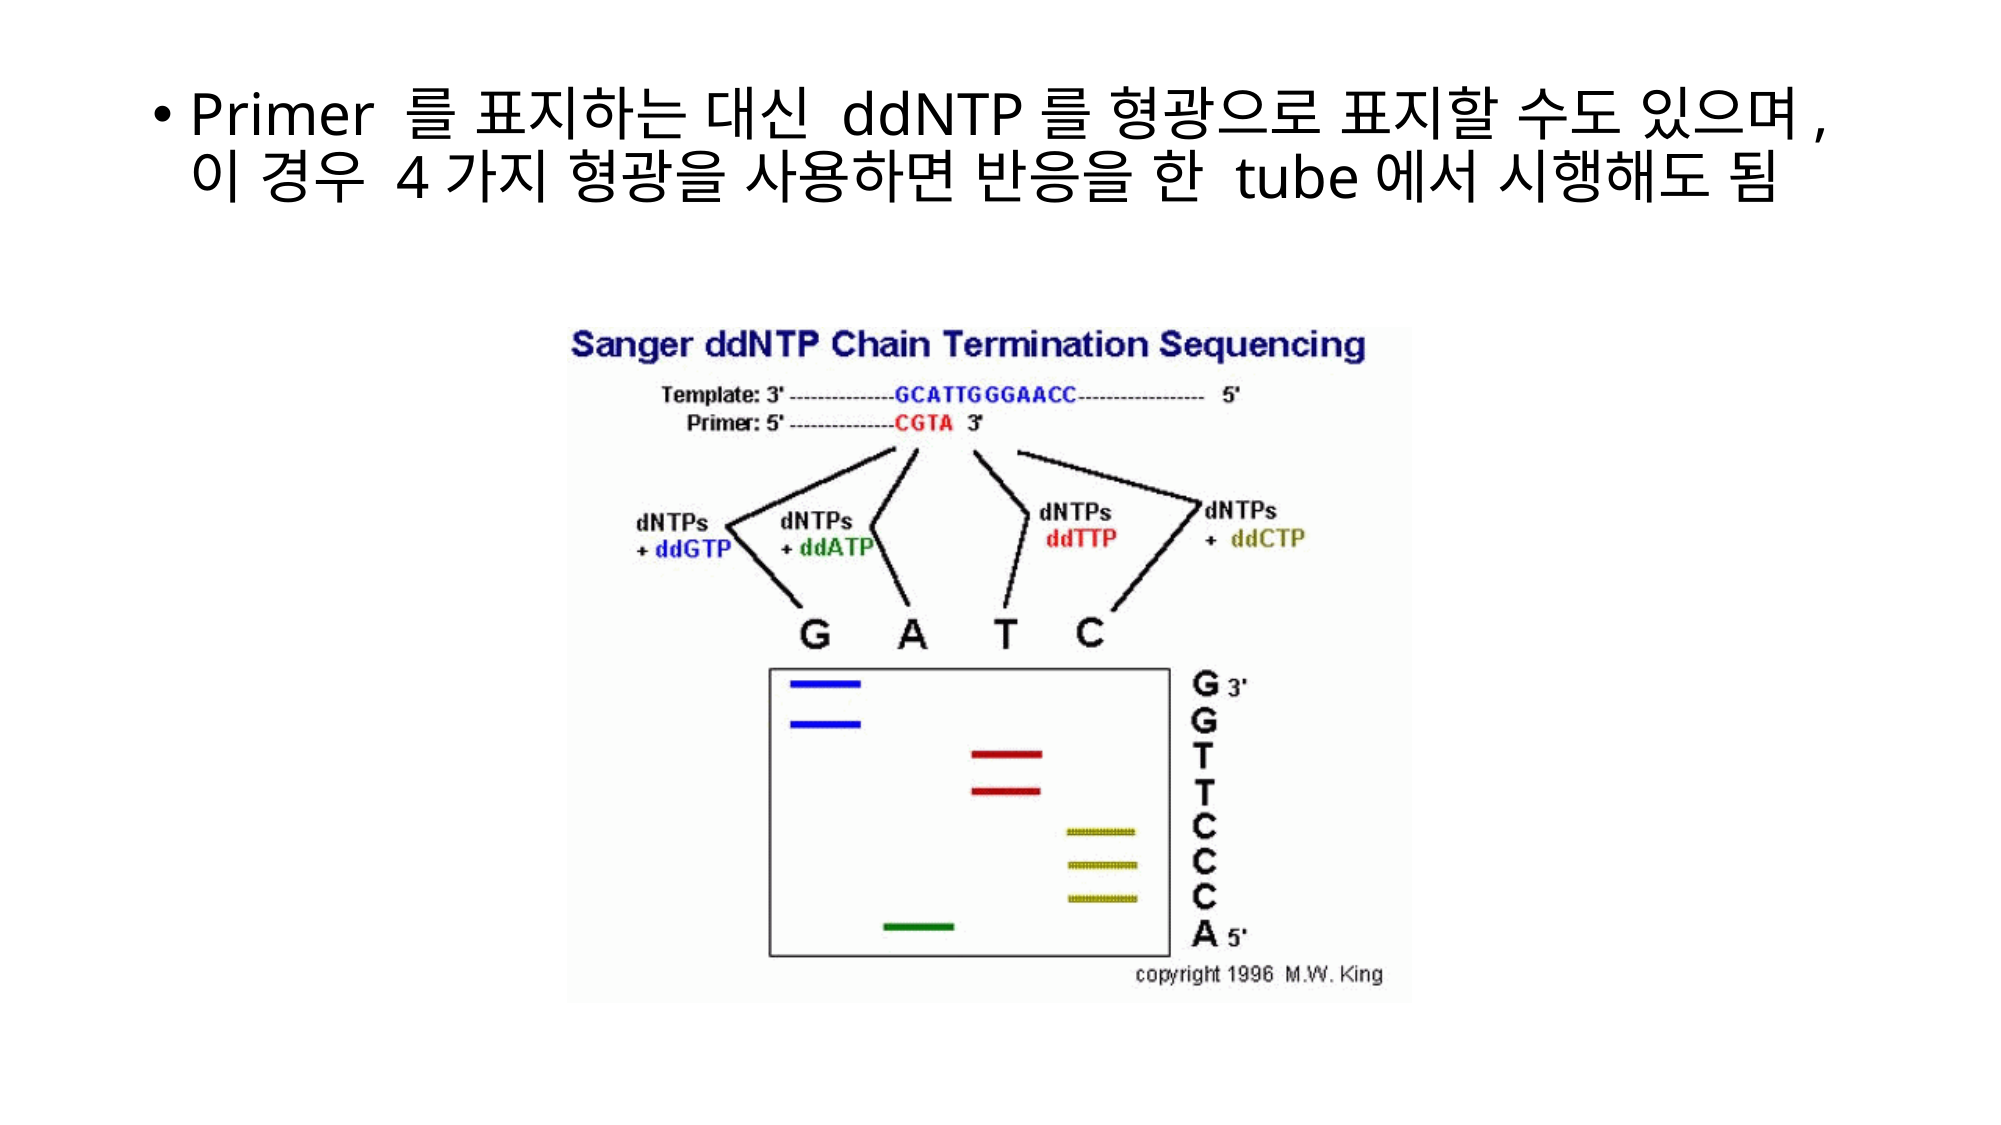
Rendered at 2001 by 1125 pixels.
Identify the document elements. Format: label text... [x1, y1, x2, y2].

list Primer 를 표지하는 대신 ddNTP를 형광으로 표지할 수도 있으며, 이 경우 4가지 형광을 사용하면 반응을 한 tube에서 시행해도 됨 [137, 78, 1863, 1014]
picture [567, 327, 1412, 1003]
